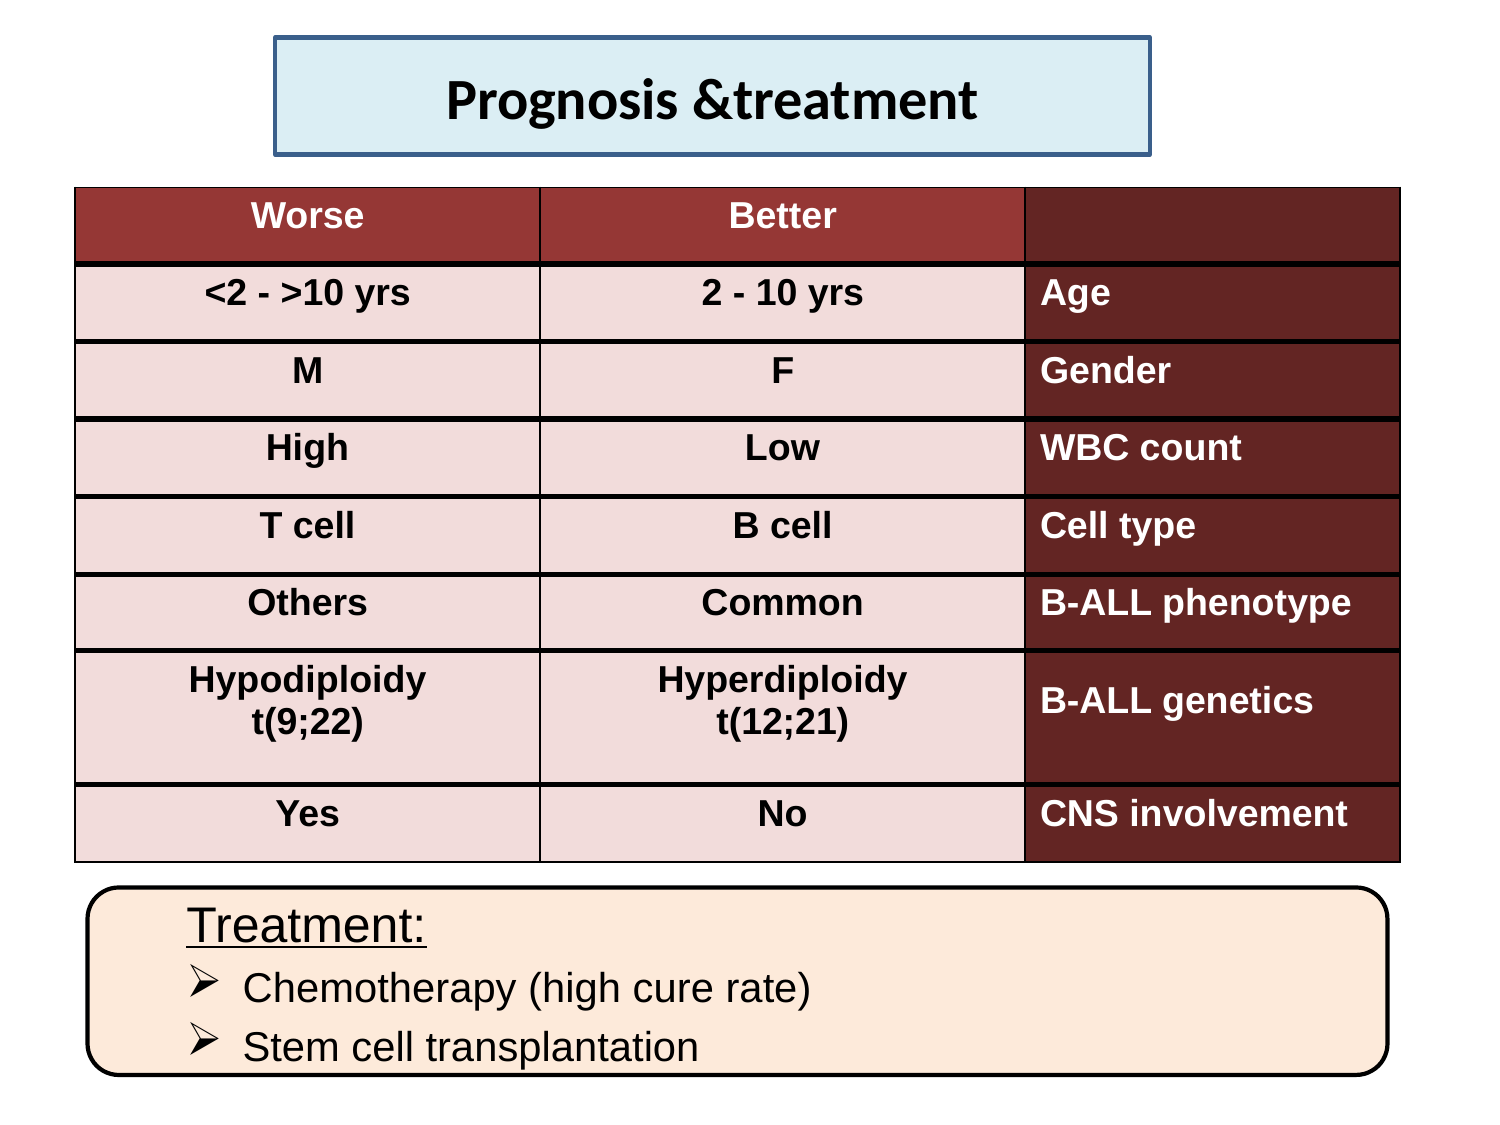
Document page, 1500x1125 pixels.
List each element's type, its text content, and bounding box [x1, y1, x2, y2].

table_cell Cell type [1026, 499, 1399, 572]
table_cell F [541, 344, 1024, 416]
table_cell Age [1026, 267, 1399, 339]
table_cell Gender [1026, 344, 1399, 416]
text_box Prognosis &treatment [273, 35, 1152, 157]
table_cell 2 - 10 yrs [541, 267, 1024, 339]
table_cell High [76, 422, 539, 494]
table_cell CNS involvement [1026, 787, 1399, 861]
table_cell B-ALL phenotype [1026, 577, 1399, 648]
table_cell Hyperdiploidy t(12;21) [541, 653, 1024, 782]
table_cell Hypodiploidy t(9;22) [76, 653, 539, 782]
table_cell Common [541, 577, 1024, 648]
table_cell T cell [76, 499, 539, 572]
table_cell WBC count [1026, 422, 1399, 494]
table_cell Others [76, 577, 539, 648]
table_cell Low [541, 422, 1024, 494]
table_cell <2 - >10 yrs [76, 267, 539, 339]
table_header Better [541, 188, 1024, 261]
table_header Worse [76, 188, 539, 261]
table_cell B cell [541, 499, 1024, 572]
table_cell Yes [76, 787, 539, 861]
table_cell B-ALL genetics [1026, 653, 1399, 782]
text_box Treatment: Chemotherapy (high cure rate) Stem cell transplantation [85, 885, 1390, 1078]
table_cell No [541, 787, 1024, 861]
table_cell M [76, 344, 539, 416]
table_header [1026, 188, 1399, 261]
